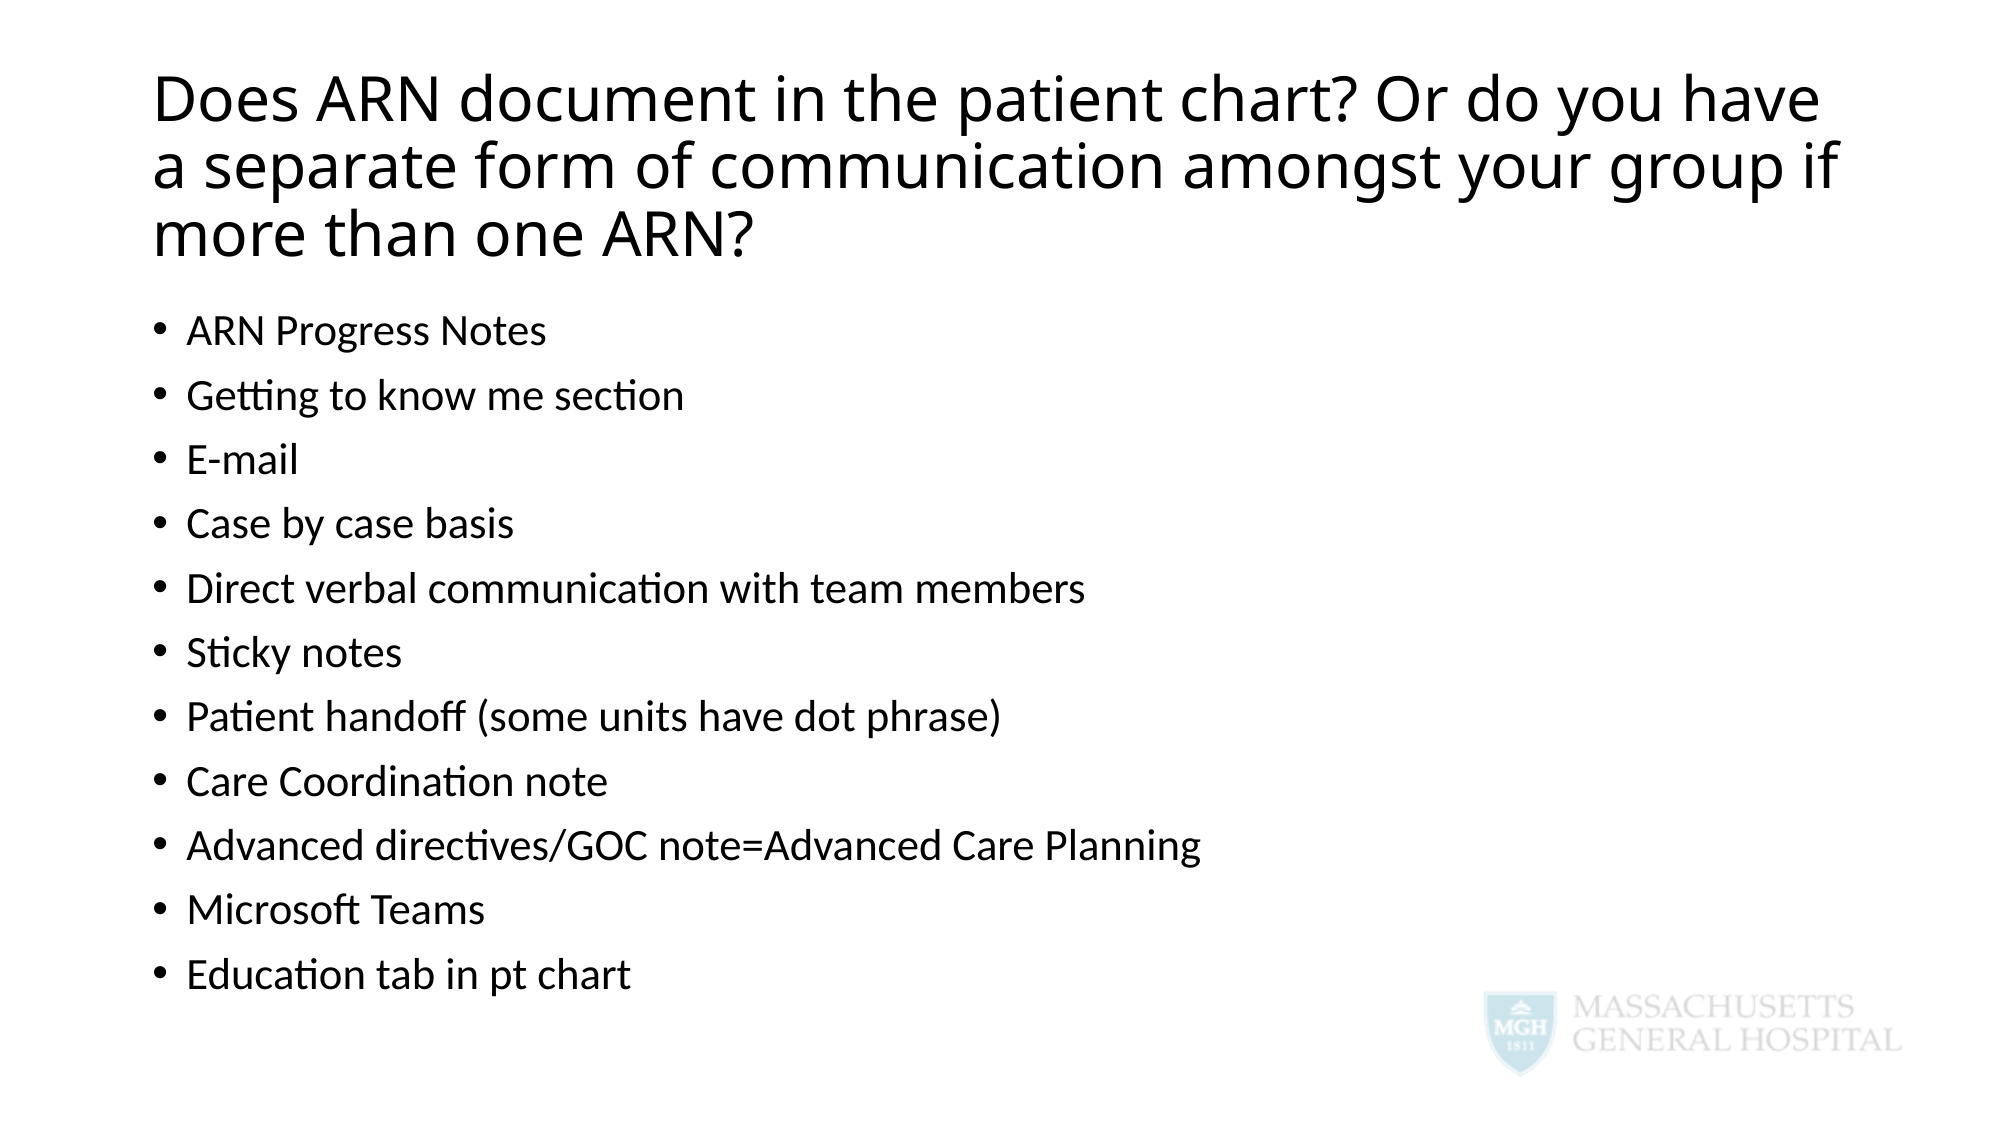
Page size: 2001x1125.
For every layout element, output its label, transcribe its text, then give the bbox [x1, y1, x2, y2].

list ARN Progress Notes Getting to know me section E-mail Case by case basis Direct verbal communication with team members Sticky notes Patient handoff (some units have dot phrase) Care Coordination note Advanced directives/GOC note=Advanced Care Planning Microsoft Teams Education tab in pt chart [137, 299, 1863, 1014]
picture [1419, 940, 2000, 1125]
title Does ARN document in the patient chart? Or do you have a separate form of communication amongst your group if more than one ARN? [137, 59, 1863, 278]
